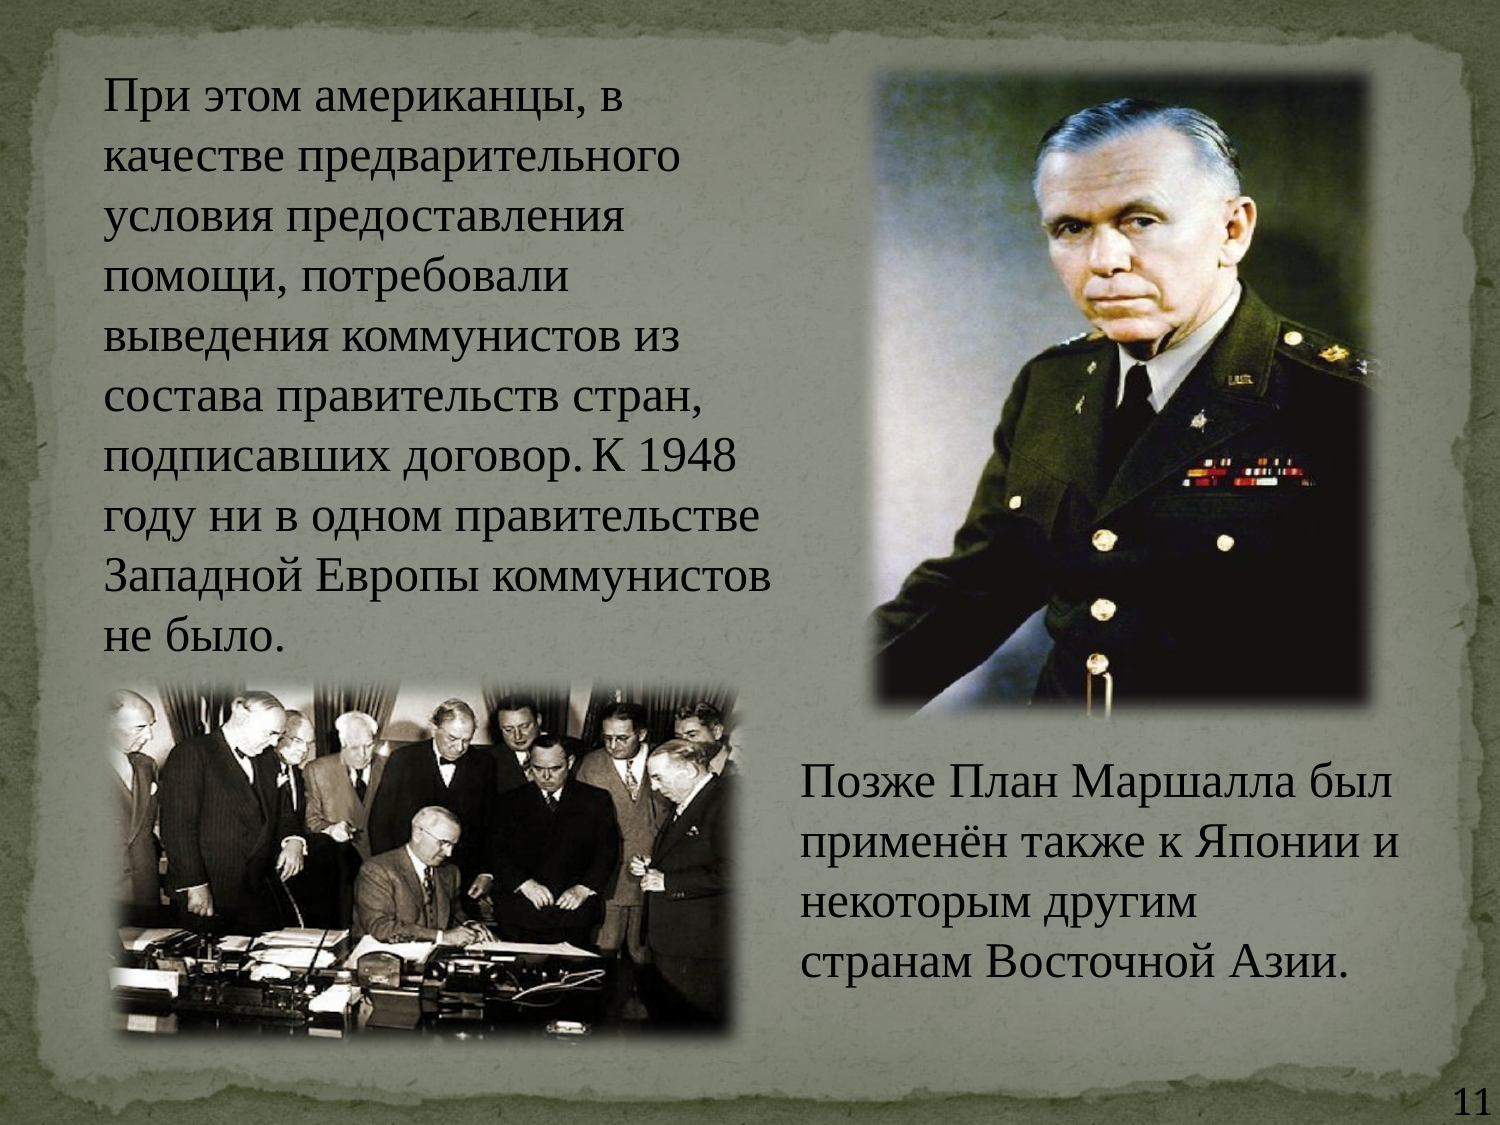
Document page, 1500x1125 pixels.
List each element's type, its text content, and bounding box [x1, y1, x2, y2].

picture [858, 56, 1387, 726]
text_box Позже План Маршалла был применён также к Японии и некоторым другим странам Восточной Азии. [785, 739, 1500, 995]
text_box При этом американцы, в качестве предварительного условия предоставления помощи, потребовали выведения коммунистов из состава правительств стран, подписавших договор. К 1948 году ни в одном правительстве Западной Европы коммунистов не было. [88, 54, 809, 670]
text_box 11 [1437, 1070, 1500, 1125]
picture [101, 676, 751, 1057]
